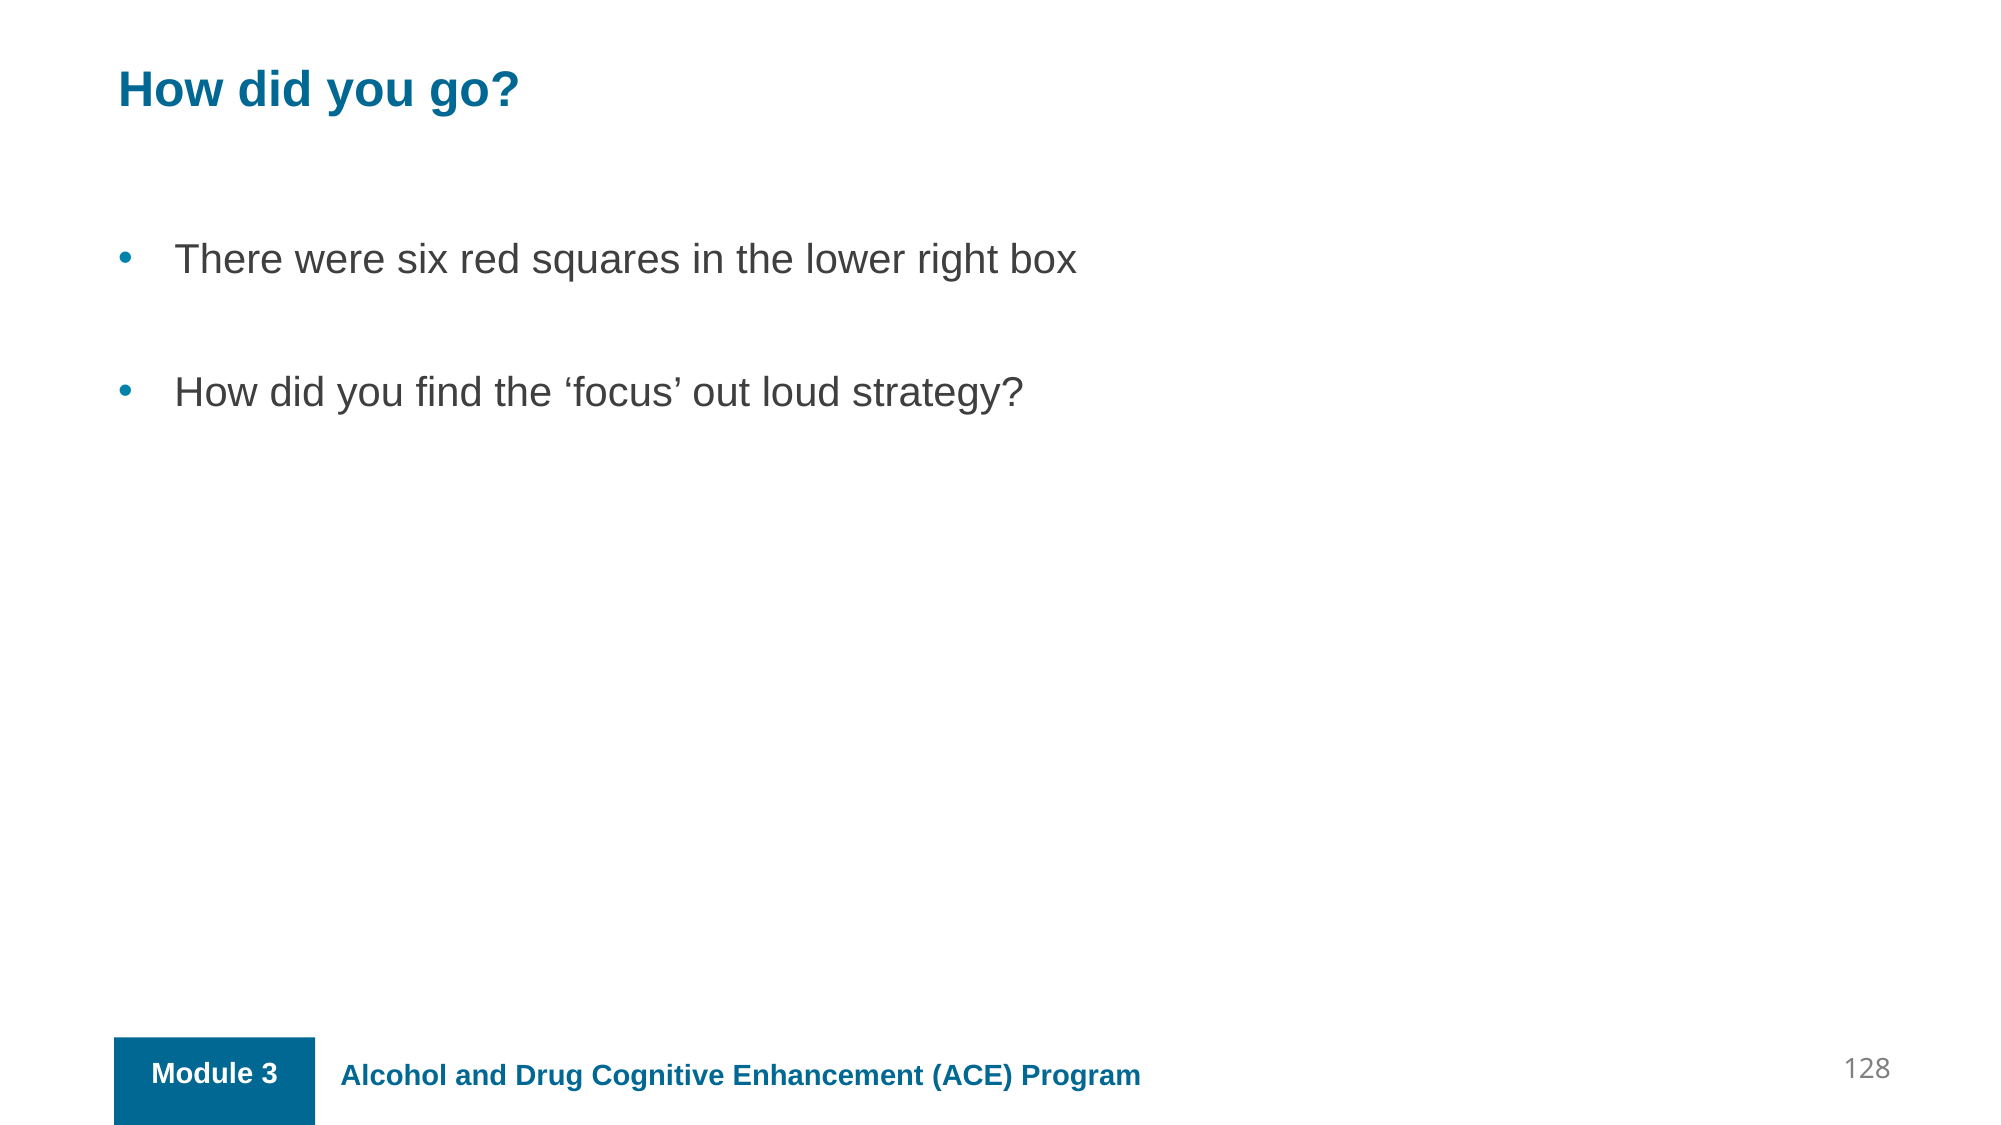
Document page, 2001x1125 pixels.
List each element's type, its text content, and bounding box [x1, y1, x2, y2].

list There were six red squares in the lower right box How did you find the ‘focus’ out loud strategy? [118, 231, 1890, 972]
list How did you go? [118, 50, 1457, 122]
slide_number 128 [1590, 1051, 1891, 1081]
